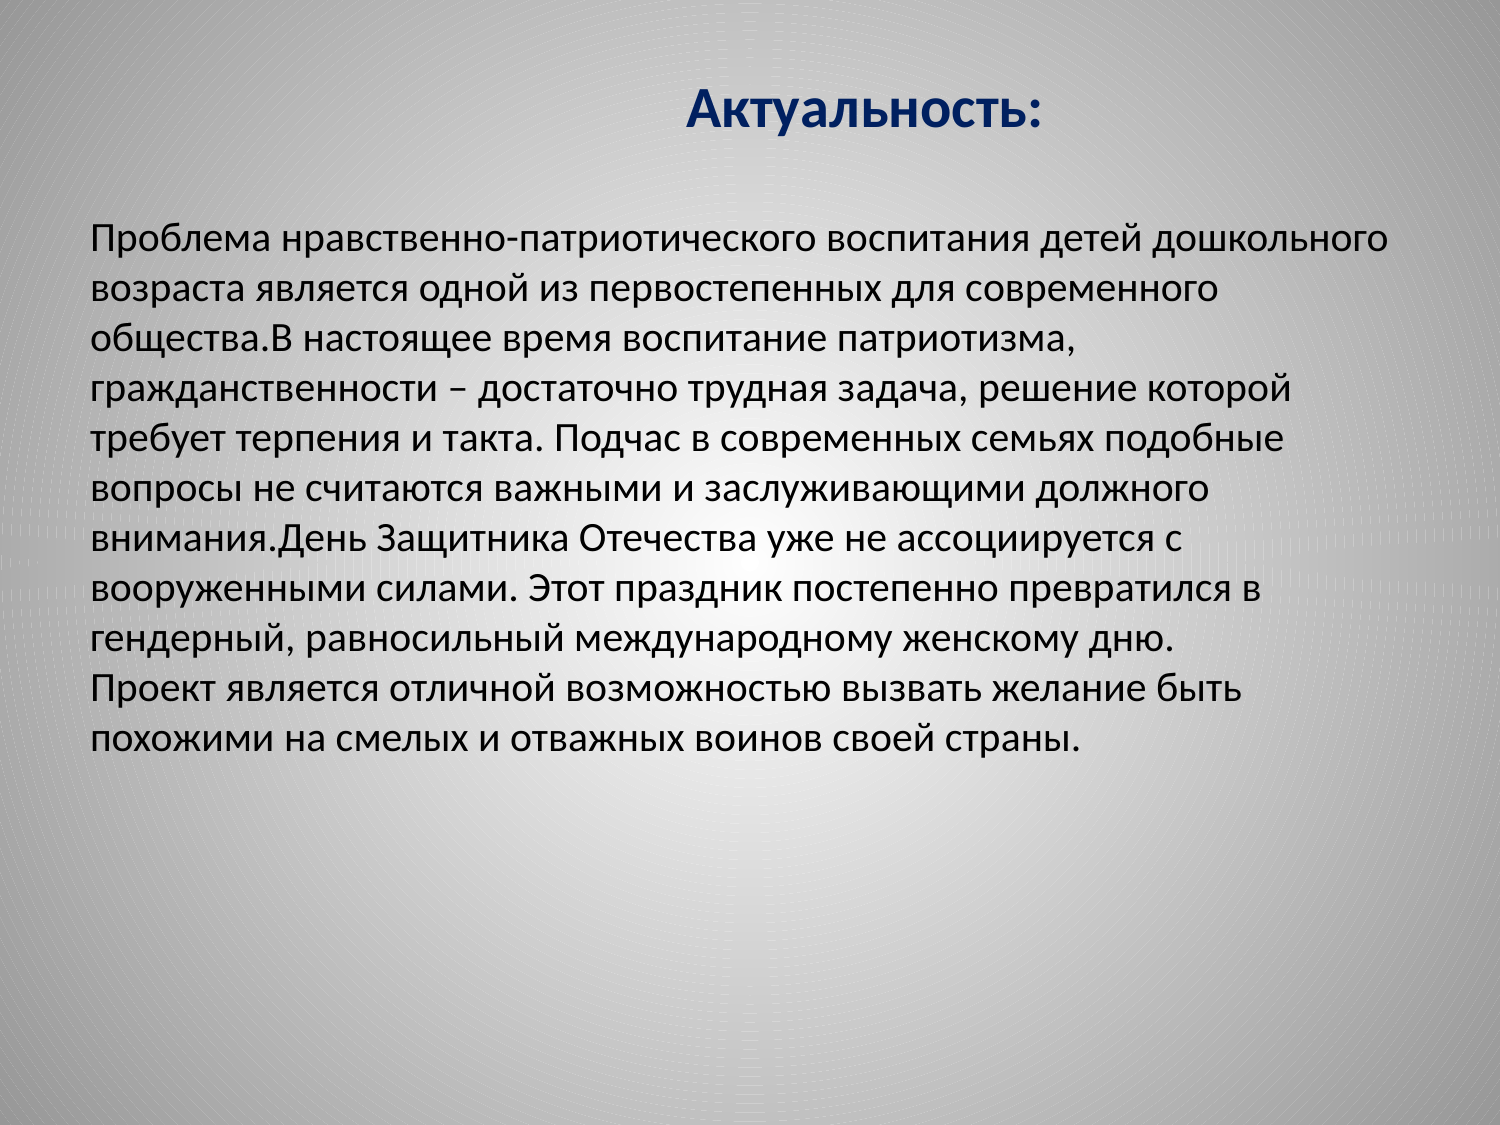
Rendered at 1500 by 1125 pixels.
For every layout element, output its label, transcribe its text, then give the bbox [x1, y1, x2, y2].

title Актуальность: Проблема нравственно-патриотического воспитания детей дошкольного возраста является одной из первостепенных для современного общества.В настоящее время воспитание патриотизма, гражданственности – достаточно трудная задача, решение которой требует терпения и такта. Подчас в современных семьях подобные вопросы не считаются важными и заслуживающими должного внимания.День Защитника Отечества уже не ассоциируется с вооруженными силами. Этот праздник постепенно превратился в гендерный, равносильный международному женскому дню. Проект является отличной возможностью вызвать желание быть похожими на смелых и отважных воинов своей страны. [75, 117, 1425, 762]
